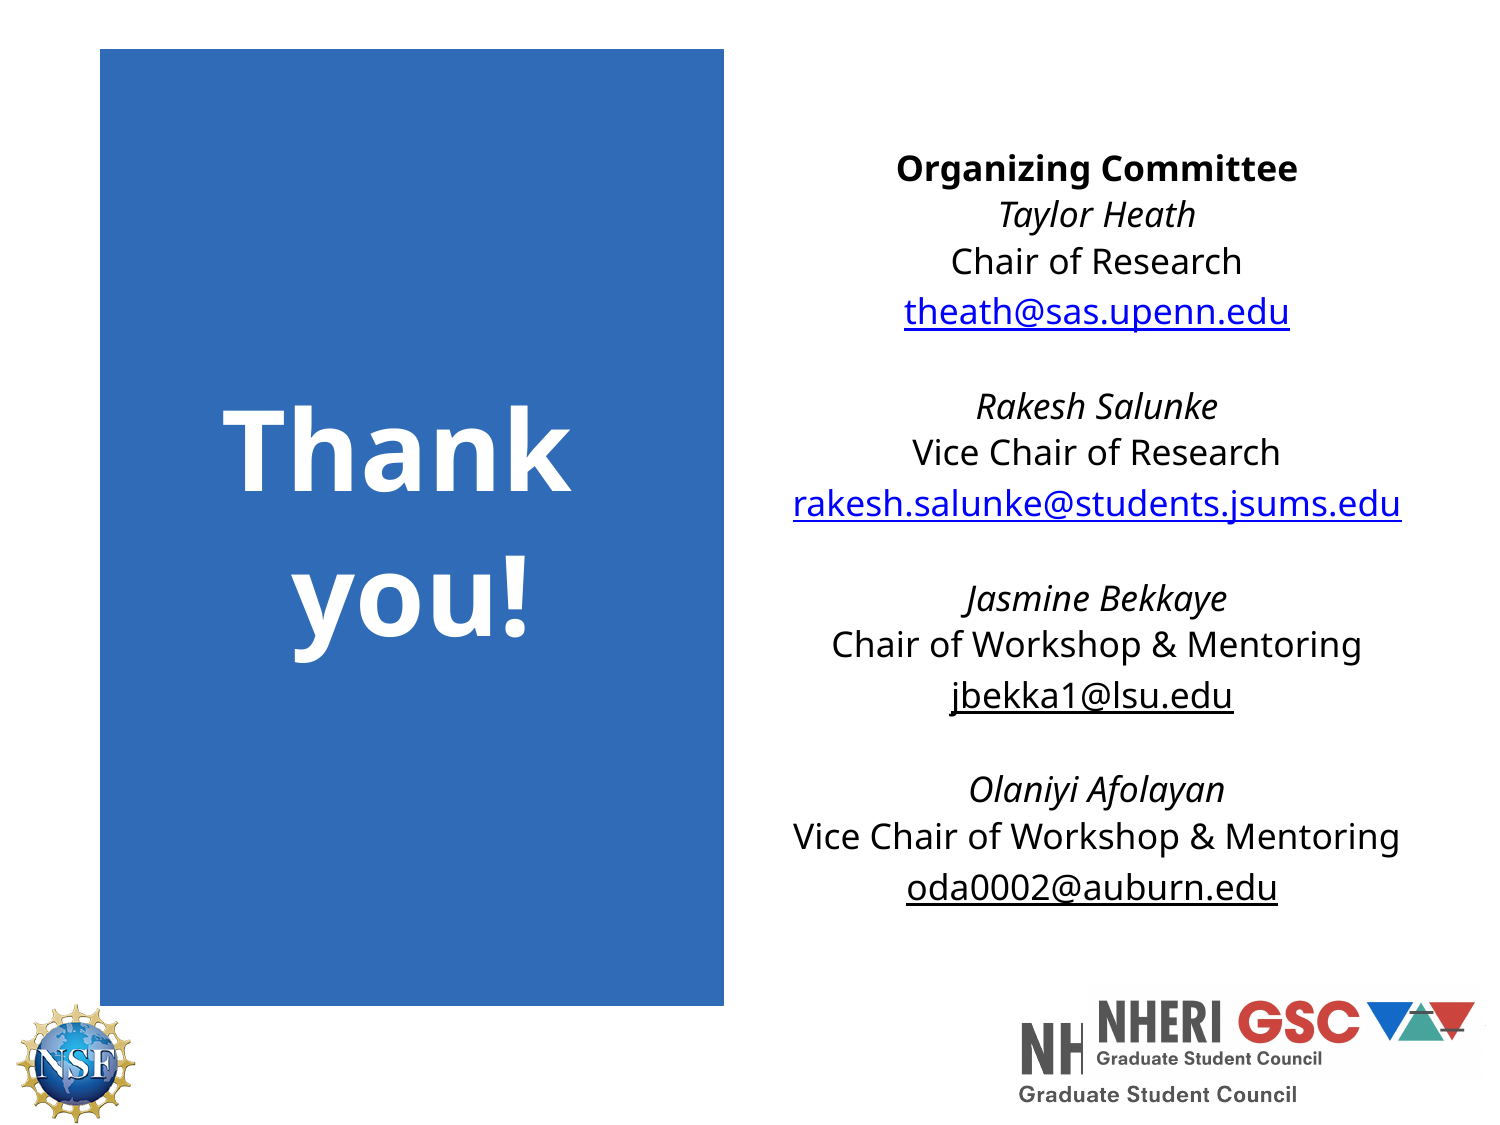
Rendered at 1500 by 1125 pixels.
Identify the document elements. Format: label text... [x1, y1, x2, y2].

picture [1002, 986, 1498, 1121]
list Thank you! [100, 50, 724, 1005]
picture [15, 1002, 136, 1124]
list Organizing Committee Taylor Heath Chair of Research theath@sas.upenn.edu Rakesh Salunke Vice Chair of Research rakesh.salunke@students.jsums.edu Jasmine Bekkaye Chair of Workshop & Mentoring jbekka1@lsu.edu Olaniyi Afolayan Vice Chair of Workshop & Mentoring oda0002@auburn.edu [759, 50, 1435, 1005]
